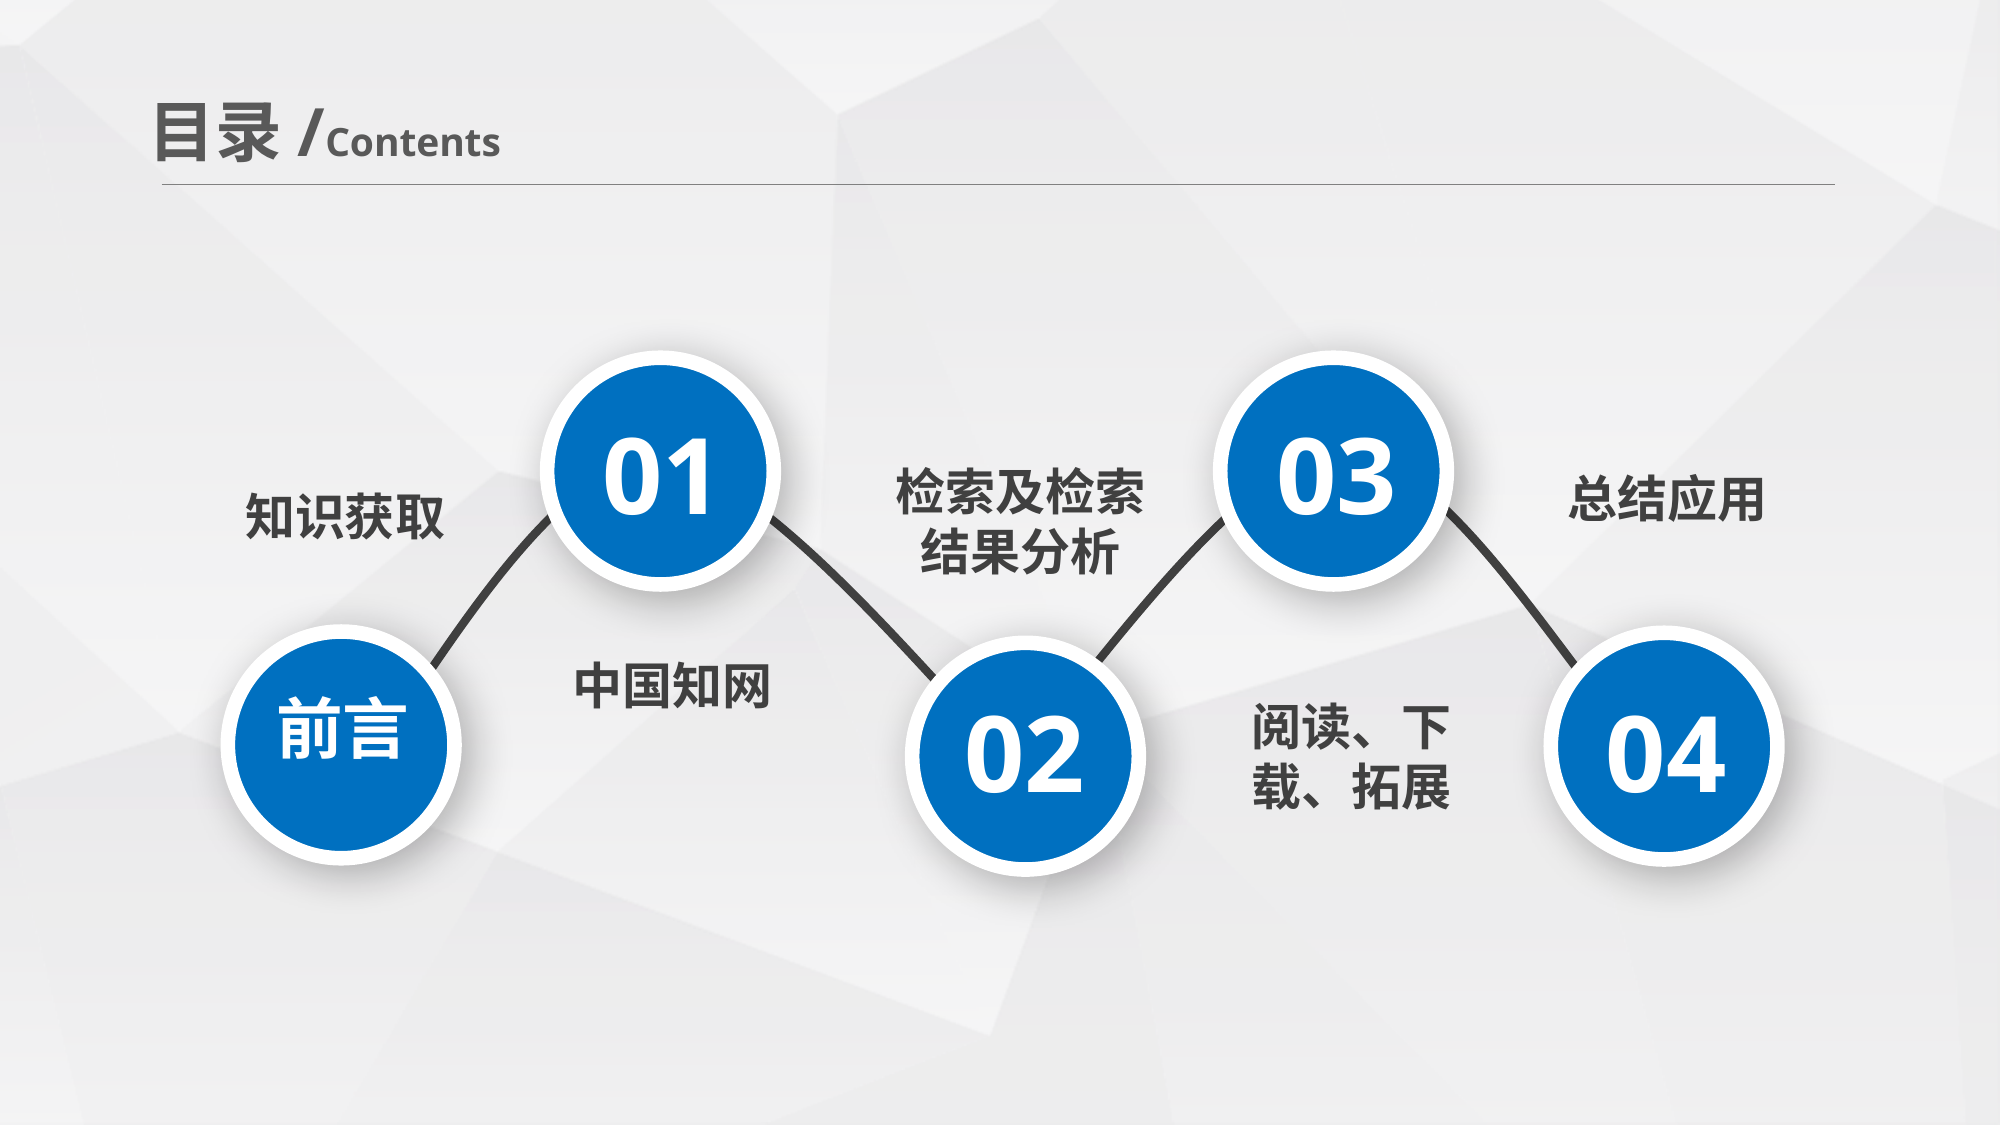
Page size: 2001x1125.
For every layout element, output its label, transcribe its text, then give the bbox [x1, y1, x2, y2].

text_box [546, 357, 775, 585]
text_box 知识获取 [196, 478, 494, 553]
text_box 中国知网 [554, 646, 791, 722]
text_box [1550, 632, 1778, 860]
text_box [456, 534, 906, 763]
text_box 目录/Contents [133, 75, 628, 185]
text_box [911, 642, 1140, 870]
text_box 检索及检索结果分析 [870, 452, 1172, 588]
text_box 总结应用 [1519, 460, 1817, 536]
text_box 阅读、下载、拓展 [1233, 688, 1470, 824]
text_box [1219, 357, 1448, 585]
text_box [227, 631, 455, 859]
picture [0, 0, 2000, 1125]
text_box [1116, 535, 1550, 746]
